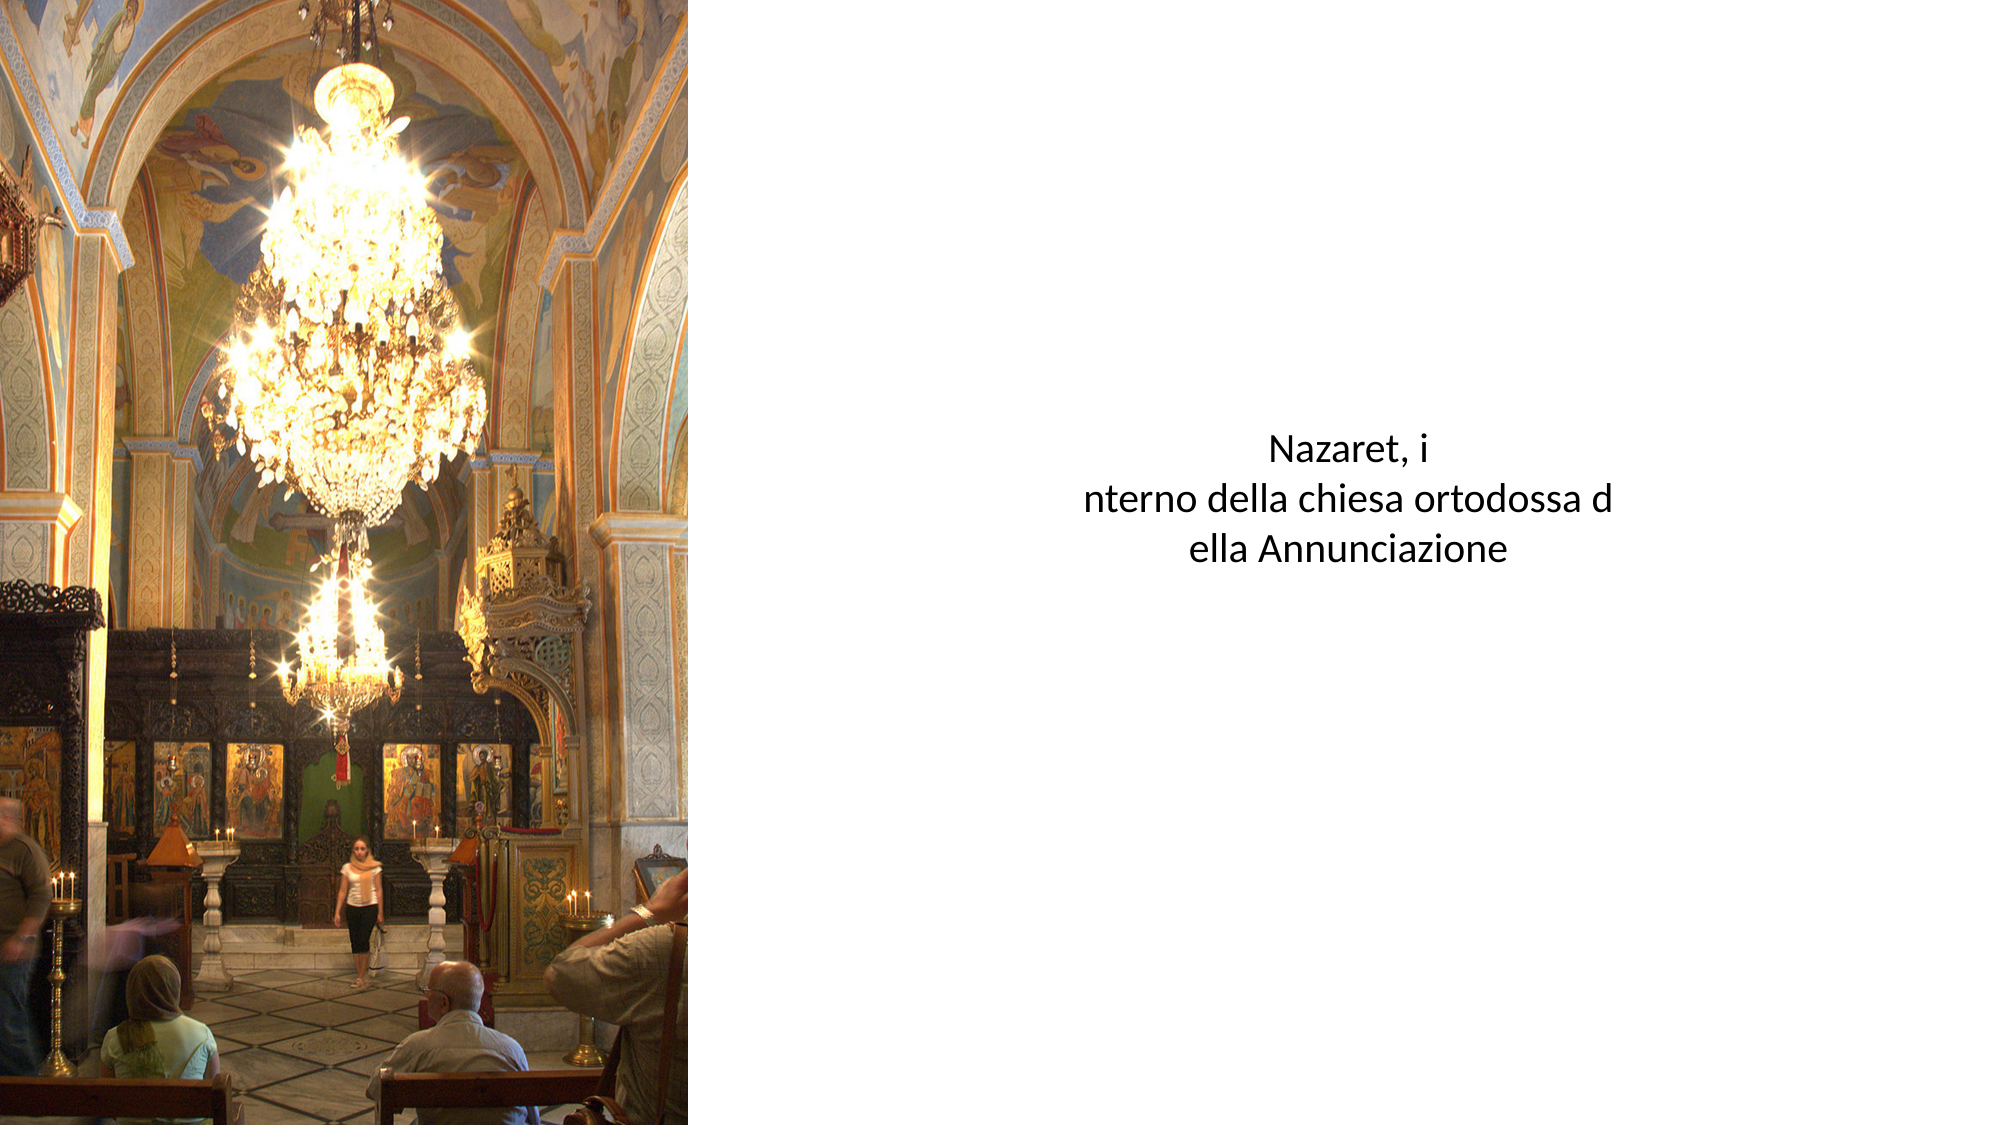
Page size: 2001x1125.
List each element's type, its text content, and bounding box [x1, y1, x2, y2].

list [0, 0, 689, 1125]
title Nazaret, i nterno della chiesa ortodossa d ella Annunciazione [797, 45, 1900, 948]
